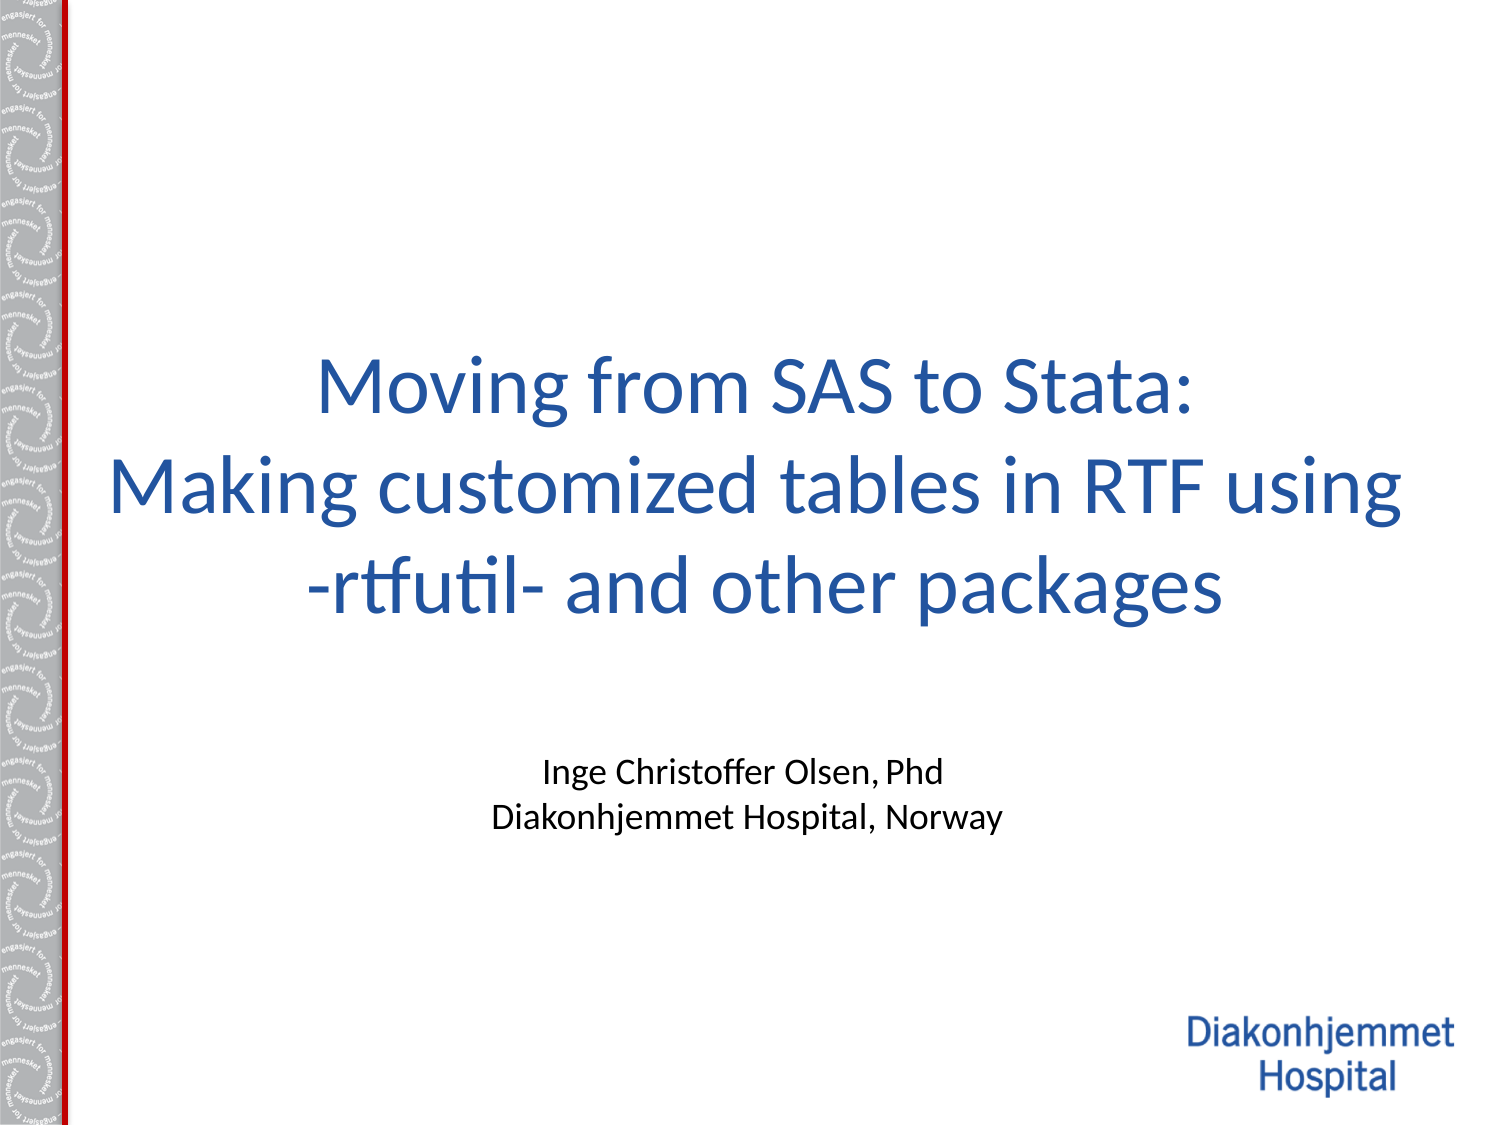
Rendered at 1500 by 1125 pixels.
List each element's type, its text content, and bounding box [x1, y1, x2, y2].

title Moving from SAS to Stata: Making customized tables in RTF using -rtfutil- and other packages [73, 290, 1457, 670]
picture [0, 0, 62, 1125]
text_box Inge Christoffer Olsen, Phd Diakonhjemmet Hospital, Norway [73, 739, 1422, 845]
picture [1182, 1011, 1459, 1102]
